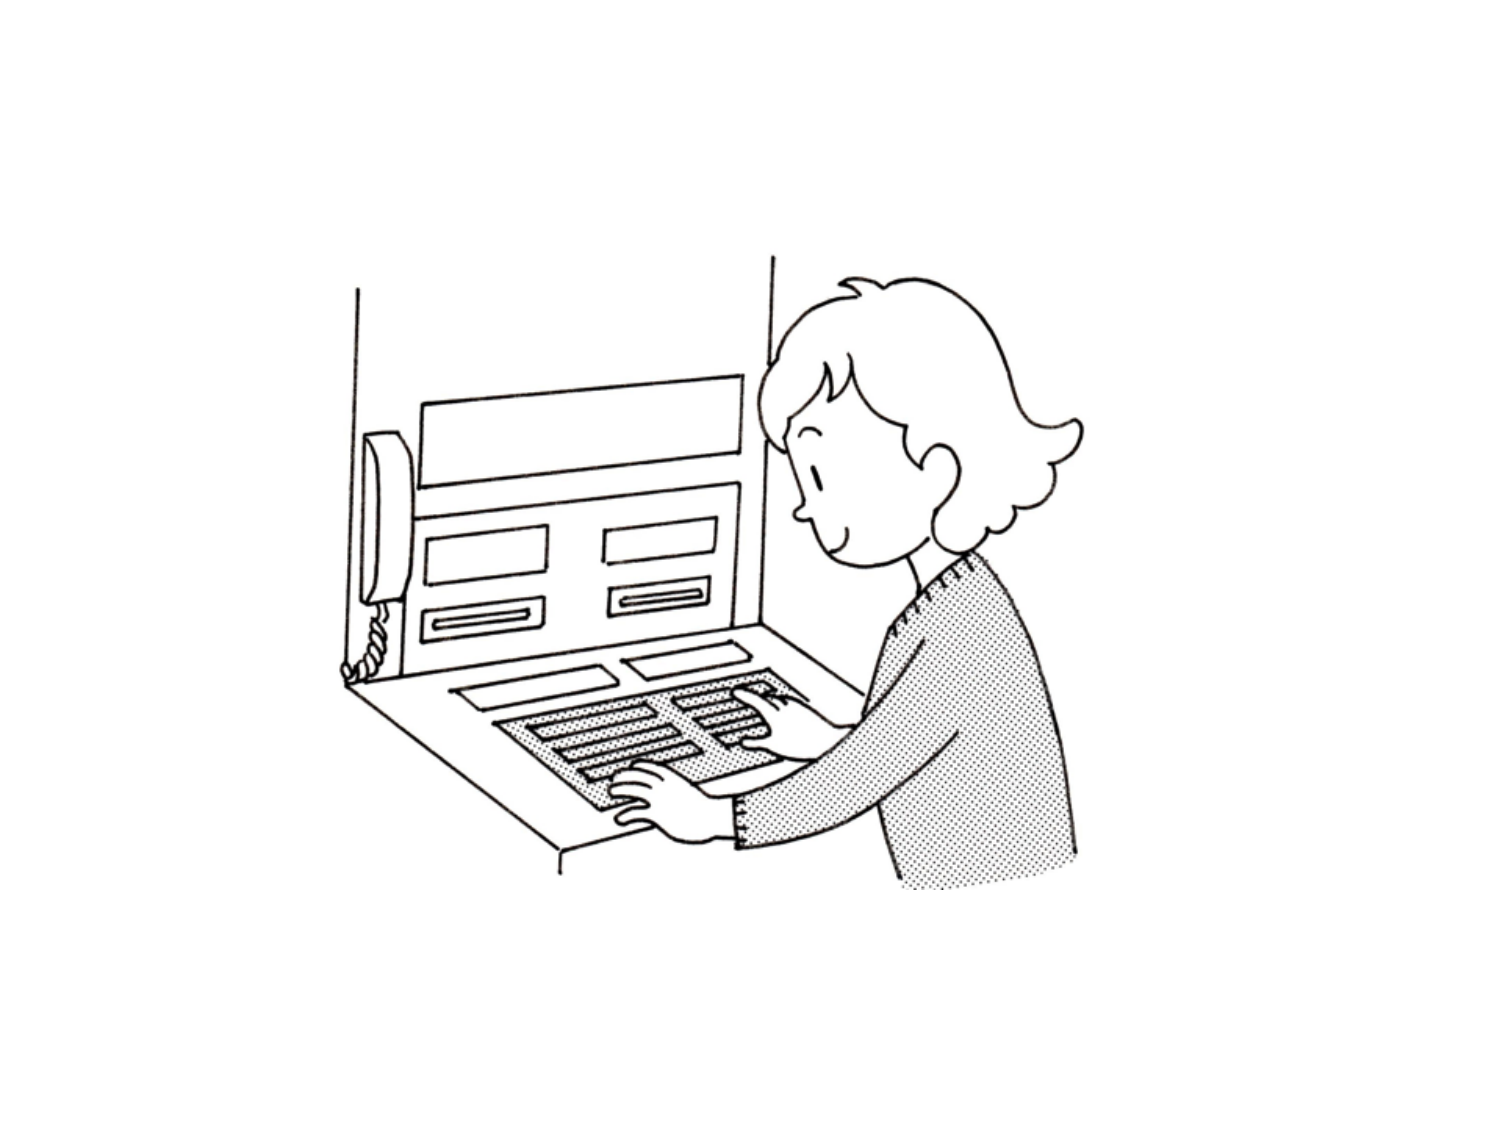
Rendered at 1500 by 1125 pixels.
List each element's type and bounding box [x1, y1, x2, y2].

picture [249, 233, 1247, 891]
